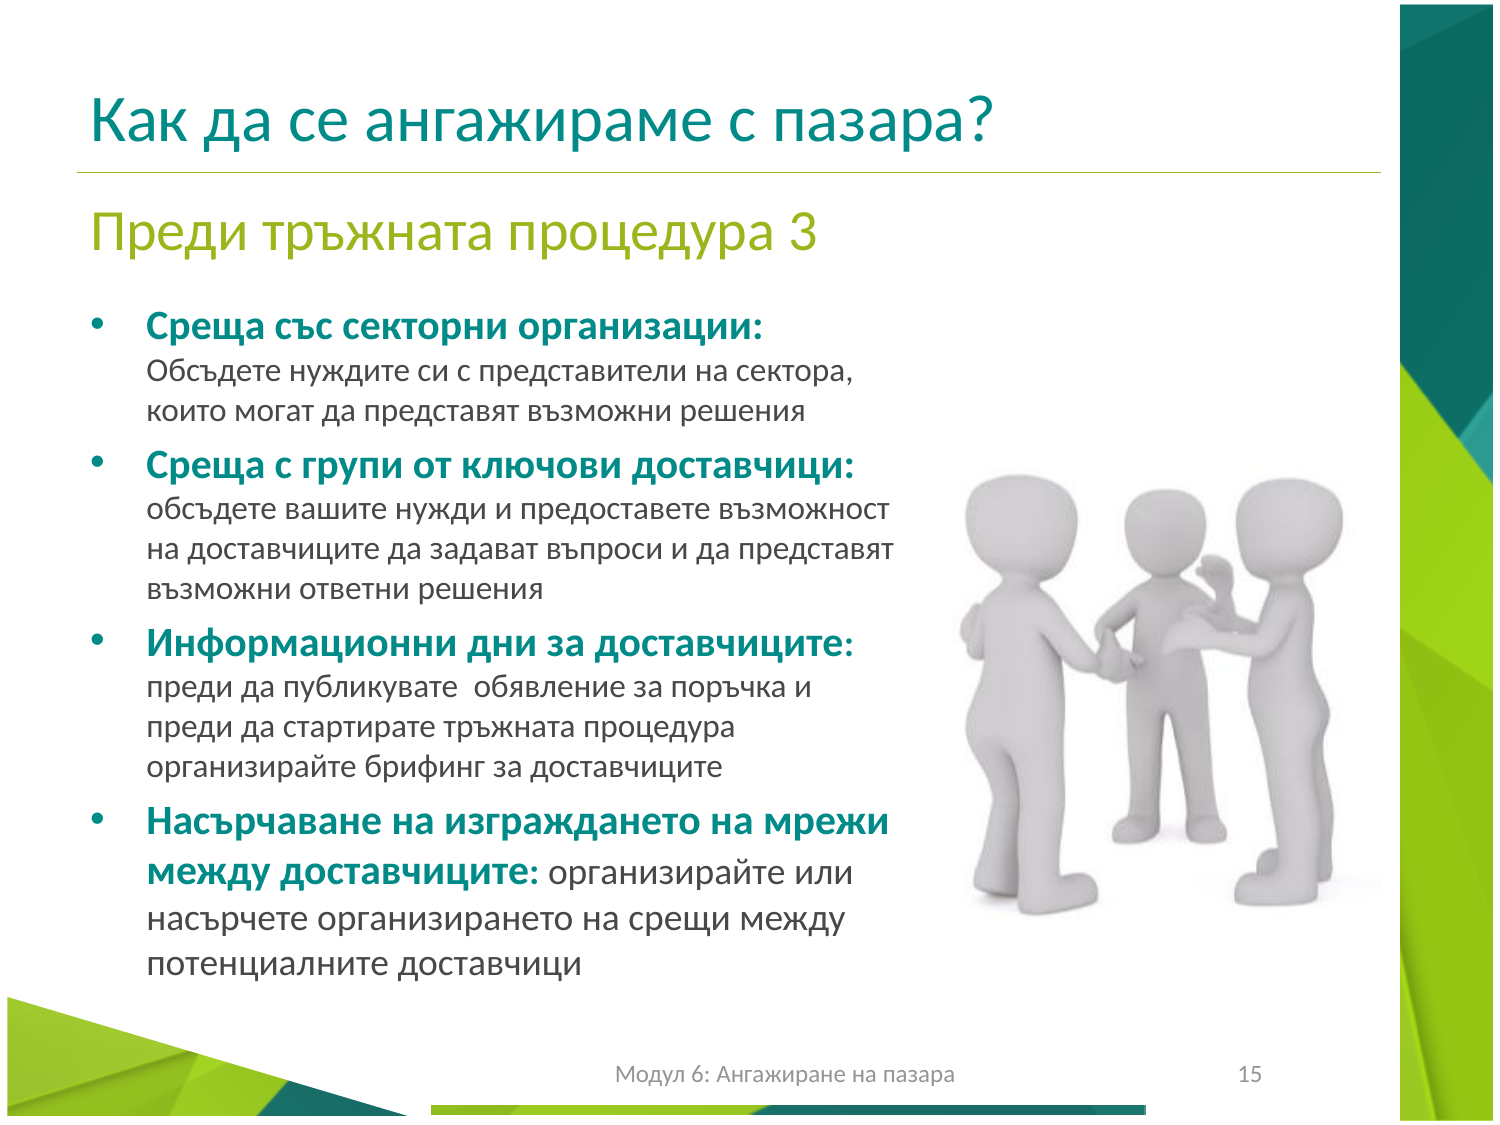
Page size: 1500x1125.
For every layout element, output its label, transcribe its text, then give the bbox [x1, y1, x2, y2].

picture [915, 444, 1383, 929]
list Среща със секторни организации: Обсъдете нуждите си с представители на сектора, които могат да представят възможни решения Среща с групи от ключови доставчици: обсъдете вашите нужди и предоставете възможност на доставчиците да задават въпроси и да представят възможни ответни решения Информационни дни за доставчиците: преди да публикувате обявление за поръчка и преди да стартирате тръжната процедура организирайте брифинг за доставчиците Насърчаване на изграждането на мрежи между доставчиците: организирайте или насърчете организирането на срещи между потенциалните доставчици [75, 290, 916, 929]
picture [1400, 5, 1493, 1120]
list Преди тръжната процедура 3 [75, 184, 1386, 279]
picture [431, 1105, 1146, 1115]
slide_number 15 [1074, 1042, 1425, 1103]
footer Модул 6: Ангажиране на пазара [431, 1042, 1074, 1103]
title Как да се ангажираме с пазара? [75, 45, 1388, 185]
picture [8, 998, 404, 1116]
